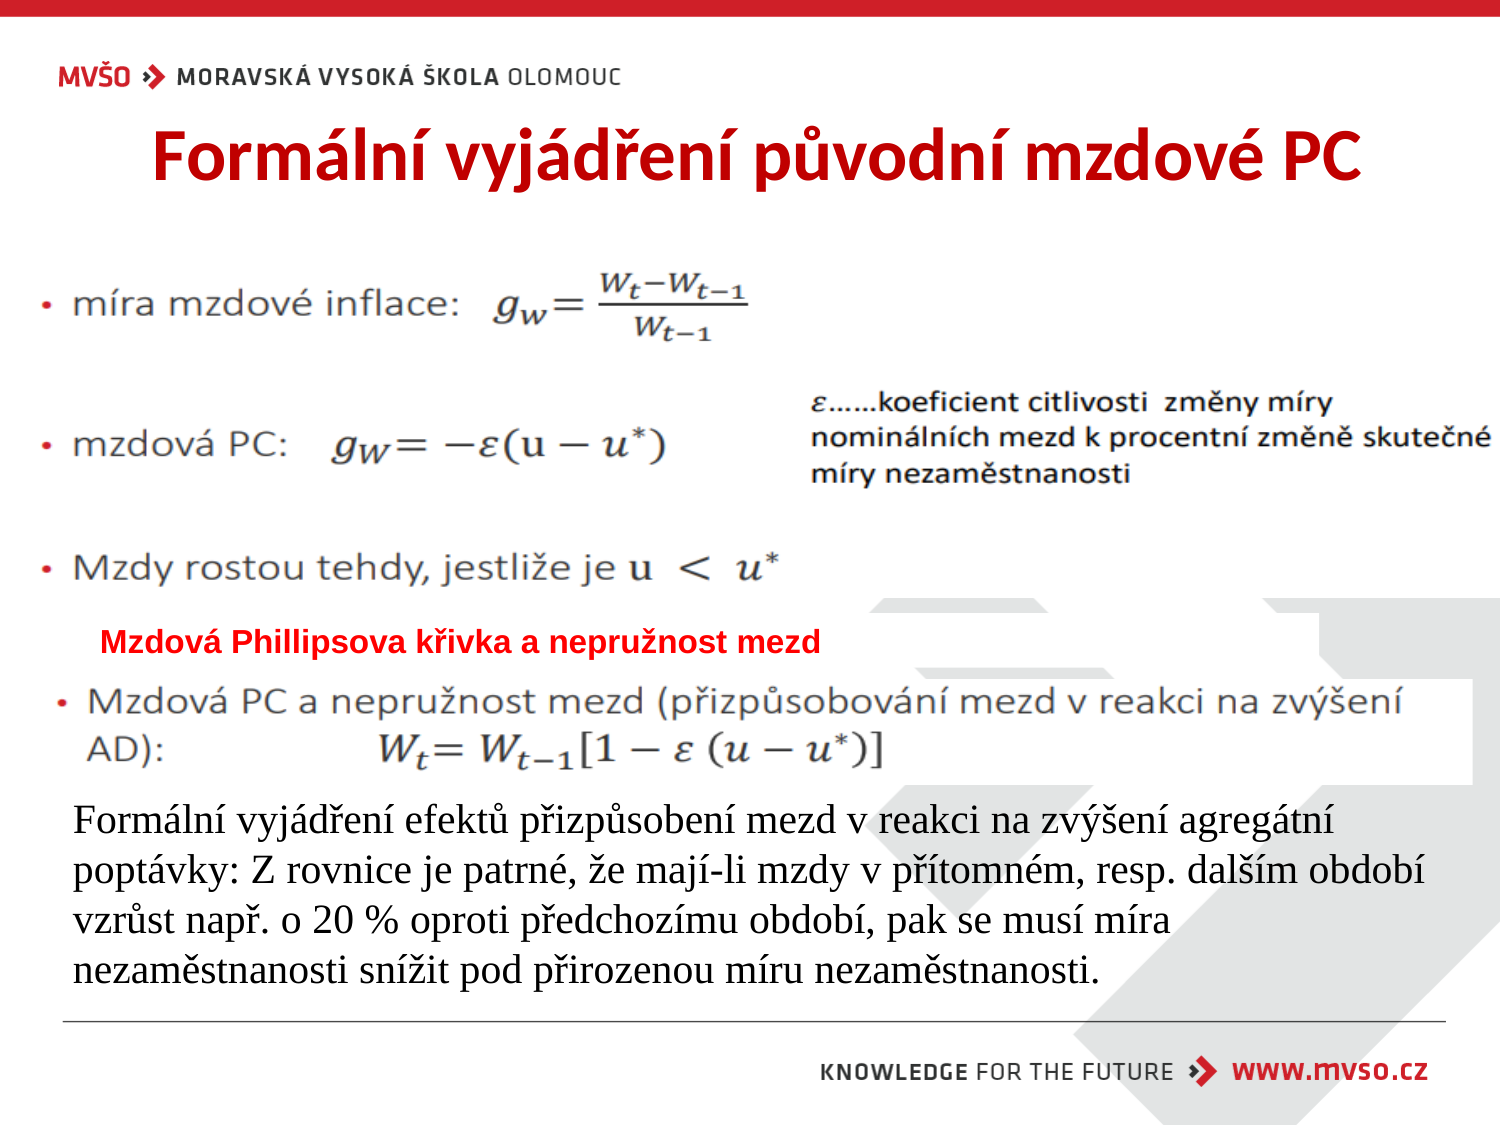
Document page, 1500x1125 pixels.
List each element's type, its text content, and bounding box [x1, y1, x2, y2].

text_box Mzdová Phillipsova křivka a nepružnost mezd [85, 613, 1320, 668]
title Formální vyjádření původní mzdové PC [129, 69, 1405, 230]
picture [0, 0, 1500, 1125]
text_box Formální vyjádření efektů přizpůsobení mezd v reakci na zvýšení agregátní poptávky: Z rovnice je patrné, že mají-li mzdy v přítomném, resp. dalším období vzrůst např. o 20 % oproti předchozímu období, pak se musí míra nezaměstnanosti snížit pod přirozenou míru nezaměstnanosti. [58, 793, 1442, 1000]
